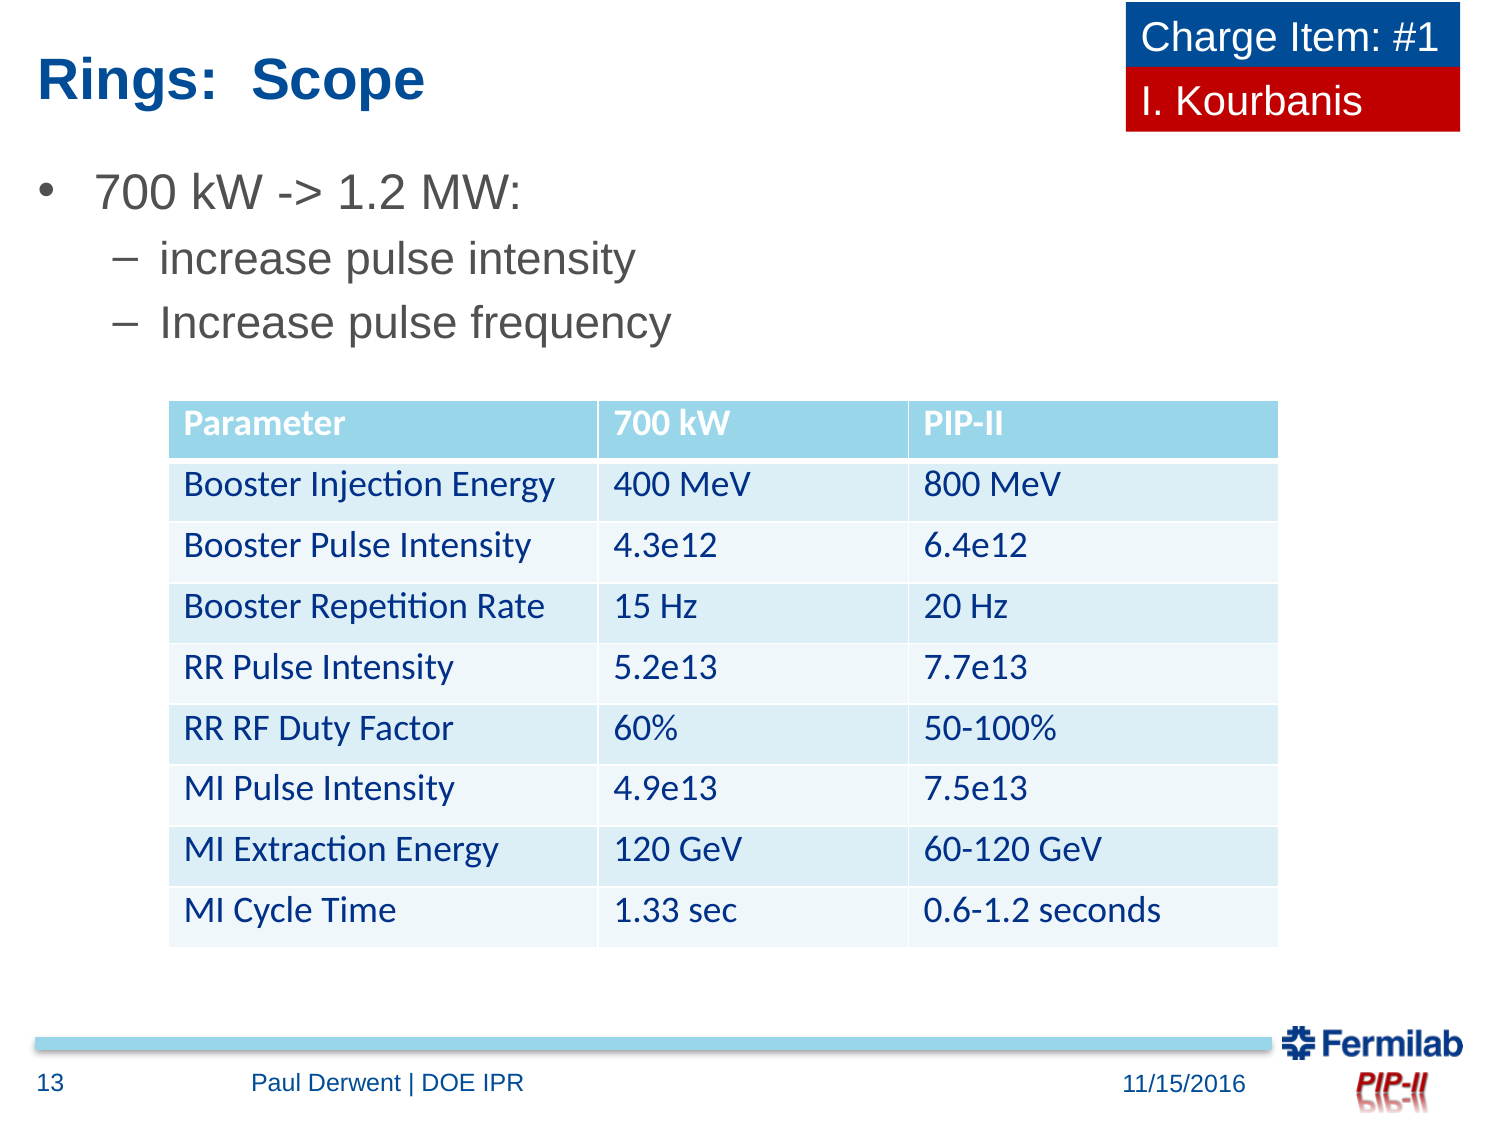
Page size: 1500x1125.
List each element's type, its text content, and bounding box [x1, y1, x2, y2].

table_cell 7.5e13 [909, 766, 1278, 825]
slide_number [1122, 1067, 1253, 1107]
table_cell MI Extraction Energy [169, 827, 597, 886]
table_cell 0.6-1.2 seconds [909, 888, 1278, 947]
title Rings: Scope [37, 41, 1125, 112]
table_cell 6.4e12 [909, 523, 1278, 582]
picture [1282, 1026, 1463, 1125]
table_header 700 kW [599, 401, 908, 458]
footer Paul Derwent | DOE IPR [251, 1066, 689, 1107]
table_cell 15 Hz [599, 584, 908, 643]
table_cell RR Pulse Intensity [169, 644, 597, 703]
table_cell 120 GeV [599, 827, 908, 886]
slide_number 13 [36, 1066, 105, 1106]
table_cell Booster Repetition Rate [169, 584, 597, 643]
table_cell 50-100% [909, 705, 1278, 764]
list 700 kW -> 1.2 MW: increase pulse intensity Increase pulse frequency [37, 159, 1461, 353]
table_cell MI Pulse Intensity [169, 766, 597, 825]
table_cell RR RF Duty Factor [169, 705, 597, 764]
table_cell 60% [599, 705, 908, 764]
table_cell 60-120 GeV [909, 827, 1278, 886]
table_cell 4.9e13 [599, 766, 908, 825]
table_cell 400 MeV [599, 464, 908, 521]
table_cell 4.3e12 [599, 523, 908, 582]
text_box Charge Item: #1 [1125, 2, 1461, 66]
table_cell 20 Hz [909, 584, 1278, 643]
table_cell Booster Pulse Intensity [169, 523, 597, 582]
table_cell 800 MeV [909, 464, 1278, 521]
table_cell MI Cycle Time [169, 888, 597, 947]
table_cell 1.33 sec [599, 888, 908, 947]
text_box I. Kourbanis [1125, 66, 1461, 132]
table_cell 5.2e13 [599, 644, 908, 703]
table_header PIP-II [909, 401, 1278, 458]
table_cell Booster Injection Energy [169, 464, 597, 521]
table_header Parameter [169, 401, 597, 458]
table_cell 7.7e13 [909, 644, 1278, 703]
